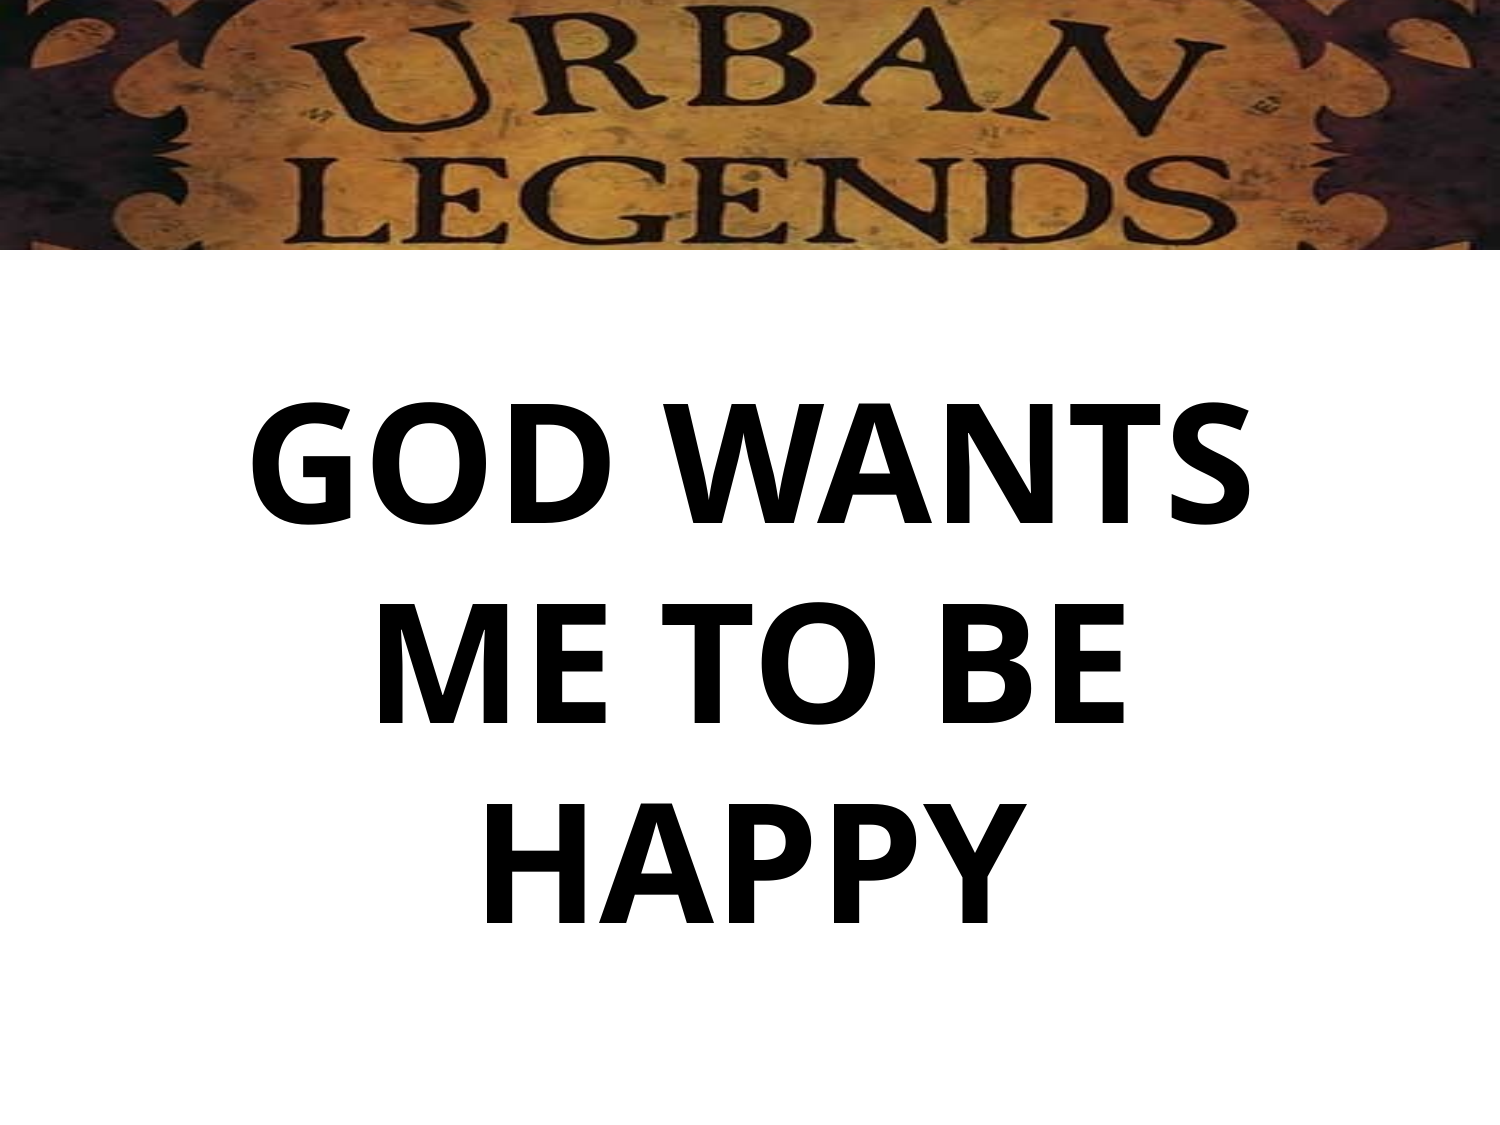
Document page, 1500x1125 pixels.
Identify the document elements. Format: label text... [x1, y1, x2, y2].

text_box GOD WANTS ME TO BE HAPPY [87, 349, 1413, 965]
picture [0, 0, 1500, 251]
